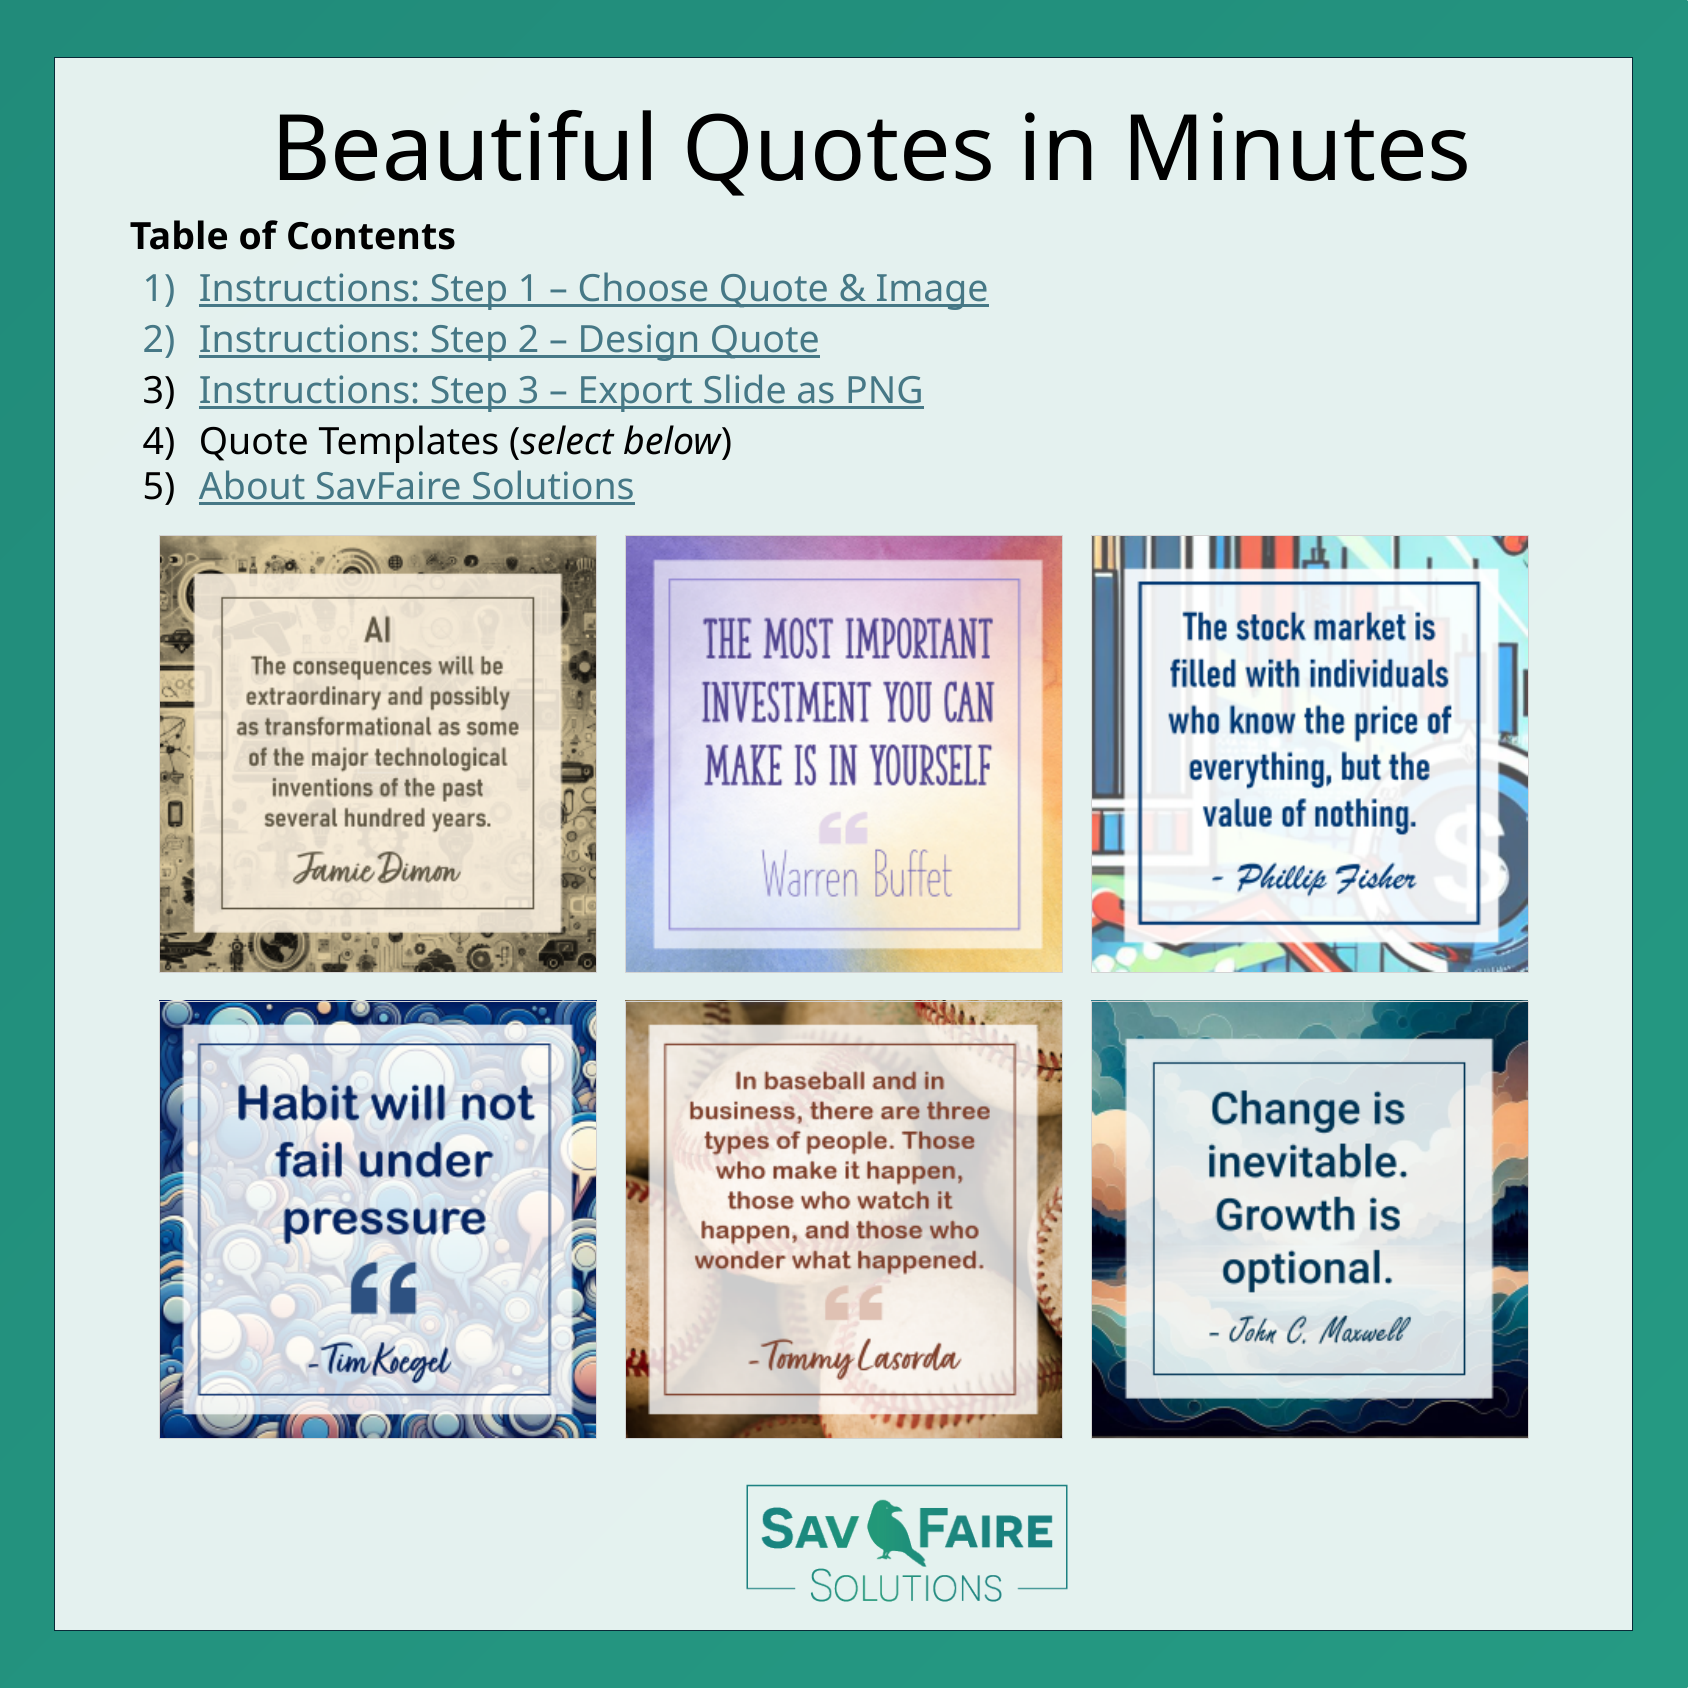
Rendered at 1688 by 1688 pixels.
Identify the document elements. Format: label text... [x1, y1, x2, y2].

picture [1462, 1010, 1471, 1015]
title Beautiful Quotes in Minutes [144, 93, 1600, 211]
picture [746, 1484, 1069, 1603]
picture [160, 536, 596, 972]
picture [160, 1002, 596, 1438]
text_box Instructions: Step 1 – Choose Quote & Image Instructions: Step 2 – Design Quote Instructions: Step 3 – Export Slide as PNG Quote Templates (select below) About SavFaire Solutions [127, 211, 1641, 520]
picture [1092, 1002, 1528, 1438]
text_box Table of Contents [115, 204, 472, 265]
picture [1092, 536, 1528, 972]
text_box [0, 0, 1688, 1688]
picture [626, 1002, 1062, 1438]
picture [1455, 1017, 1462, 1024]
text_box [53, 56, 1634, 1632]
picture [626, 536, 1062, 972]
